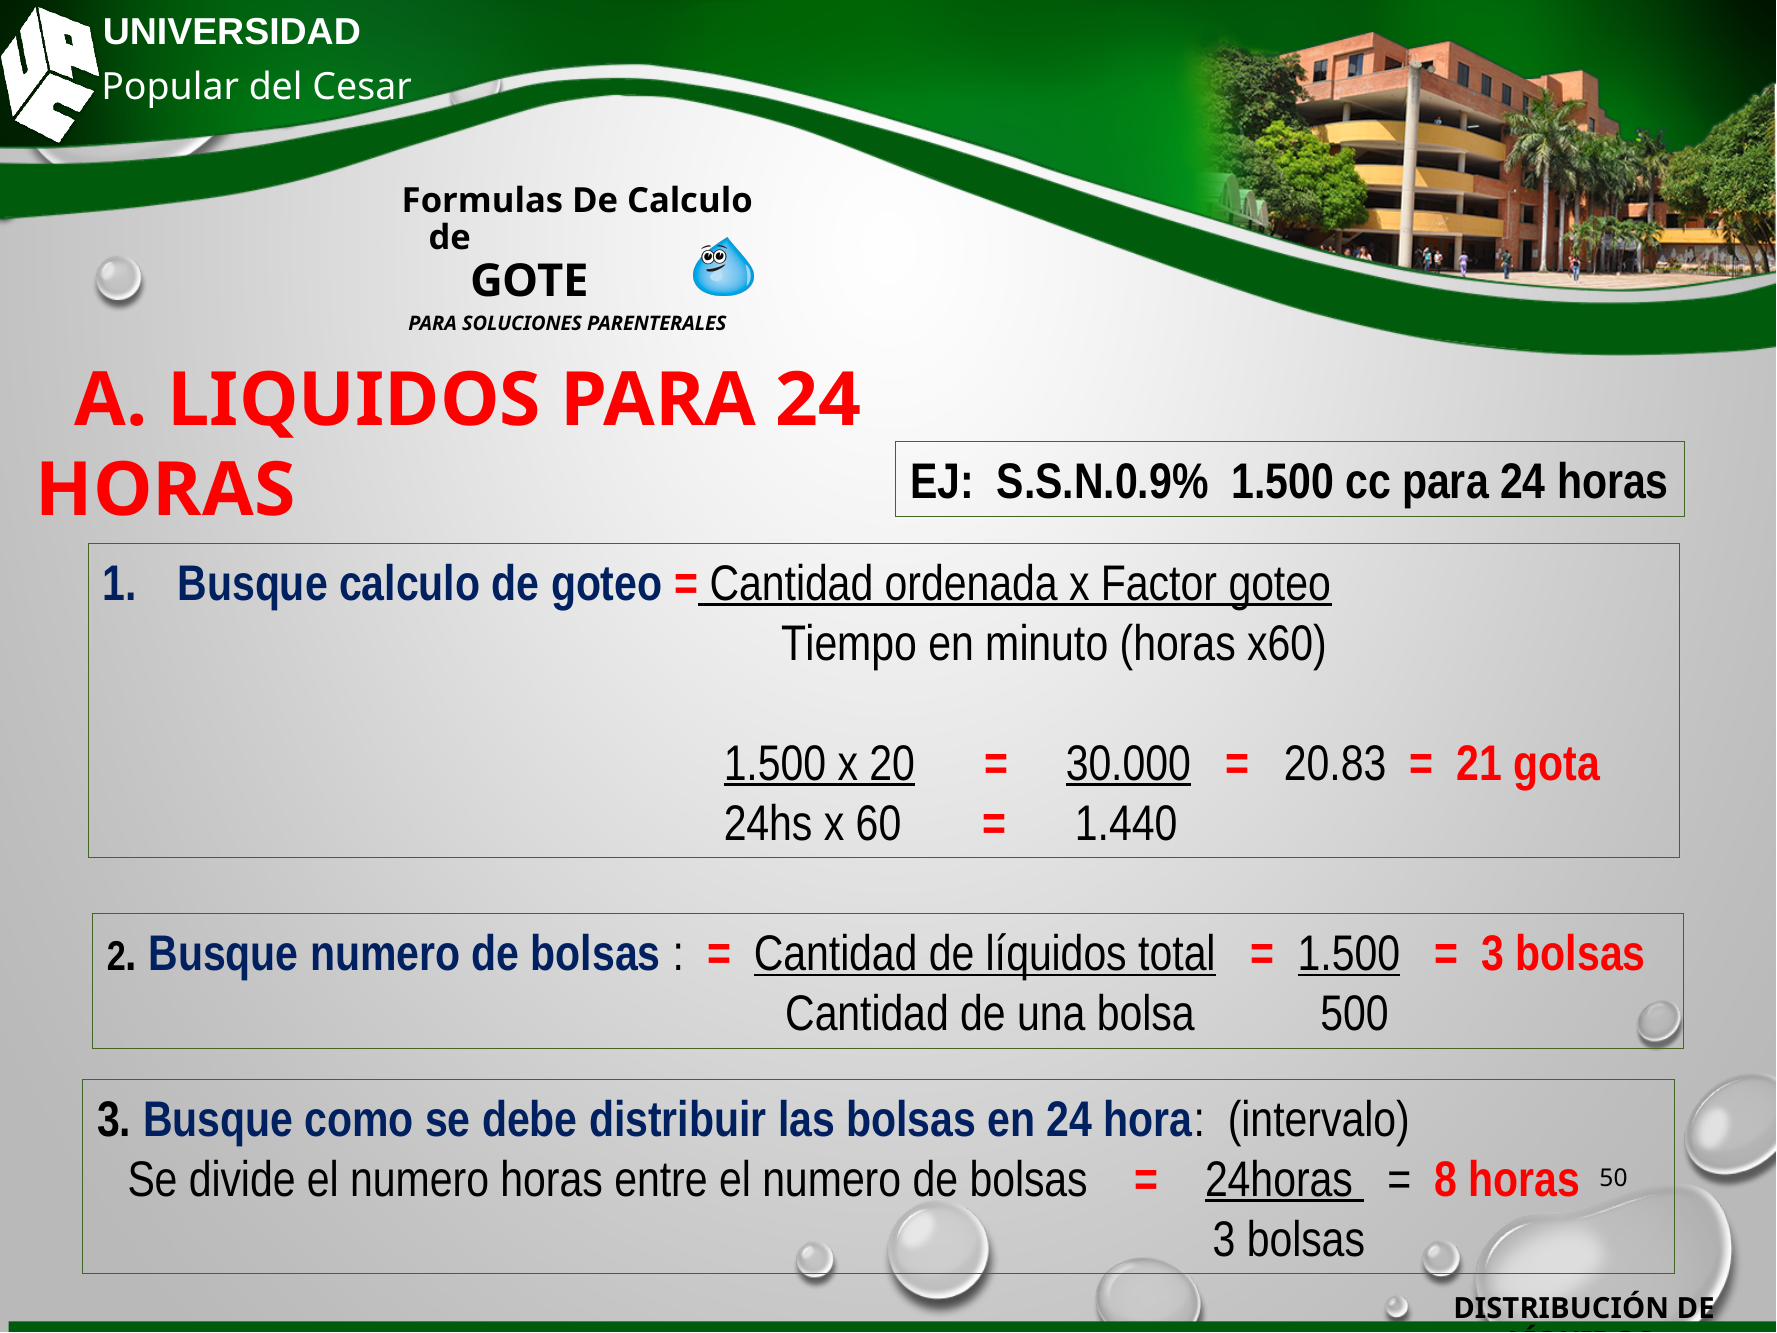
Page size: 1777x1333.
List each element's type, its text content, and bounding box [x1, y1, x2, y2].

picture [0, 0, 1776, 1332]
text_box EJ: S.S.N.0.9% 1.500 cc para 24 horas [895, 441, 1685, 517]
text_box [7, 1320, 1362, 1332]
text_box Distribución de líquidos [1362, 1281, 1776, 1332]
text_box 2. Busque numero de bolsas : = Cantidad de líquidos total = 1.500 = 3 bolsas Cantidad de una bolsa 500 [92, 913, 1684, 1049]
text_box a. LIQUIDOS para 24 horas [21, 386, 1125, 538]
text_box 3. Busque como se debe distribuir las bolsas en 24 hora: (intervalo) Se divide el numero horas entre el numero de bolsas = 24horas = 8 horas 3 bolsas [82, 1079, 1675, 1274]
slide_number 50 [1531, 1142, 1643, 1214]
text_box Busque calculo de goteo = Cantidad ordenada x Factor goteo Tiempo en minuto (horas x60) 1.500 x 20 = 30.000 = 20.83 = 21 gota 24hs x 60 = 1.440 [88, 543, 1680, 858]
